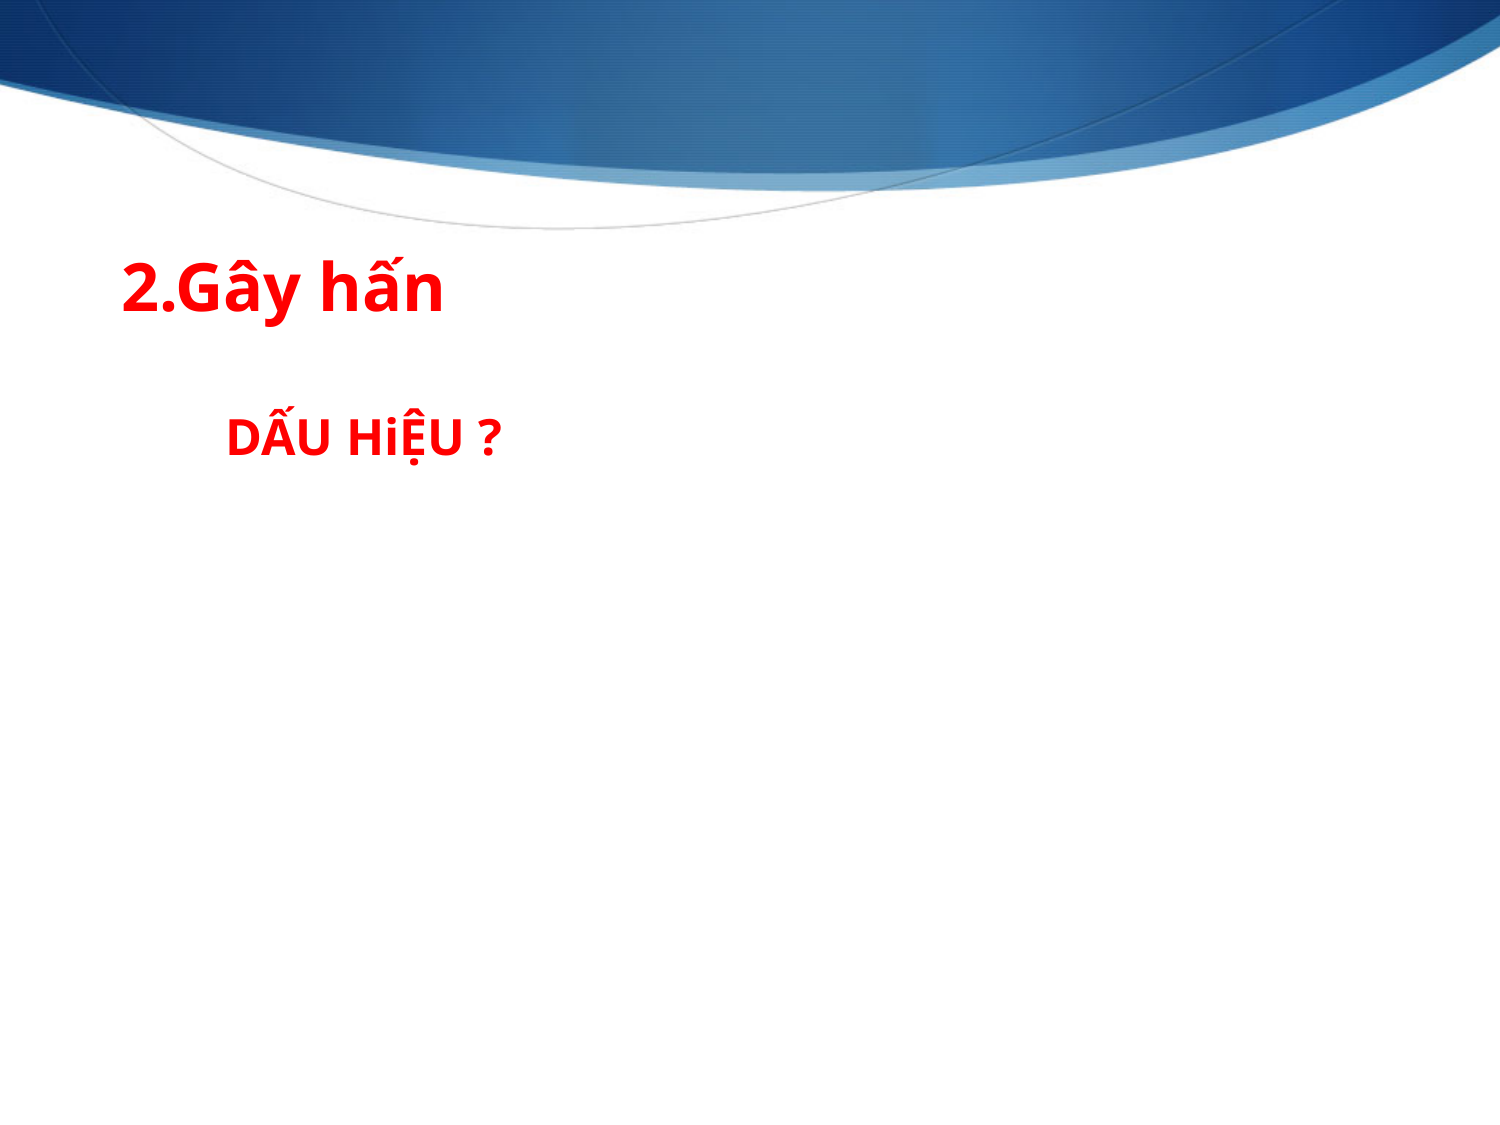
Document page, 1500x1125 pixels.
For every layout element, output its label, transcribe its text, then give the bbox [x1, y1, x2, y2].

text_box 2.Gây hấn DẤU HiỆU ? [106, 237, 856, 473]
picture [0, 0, 1500, 1125]
